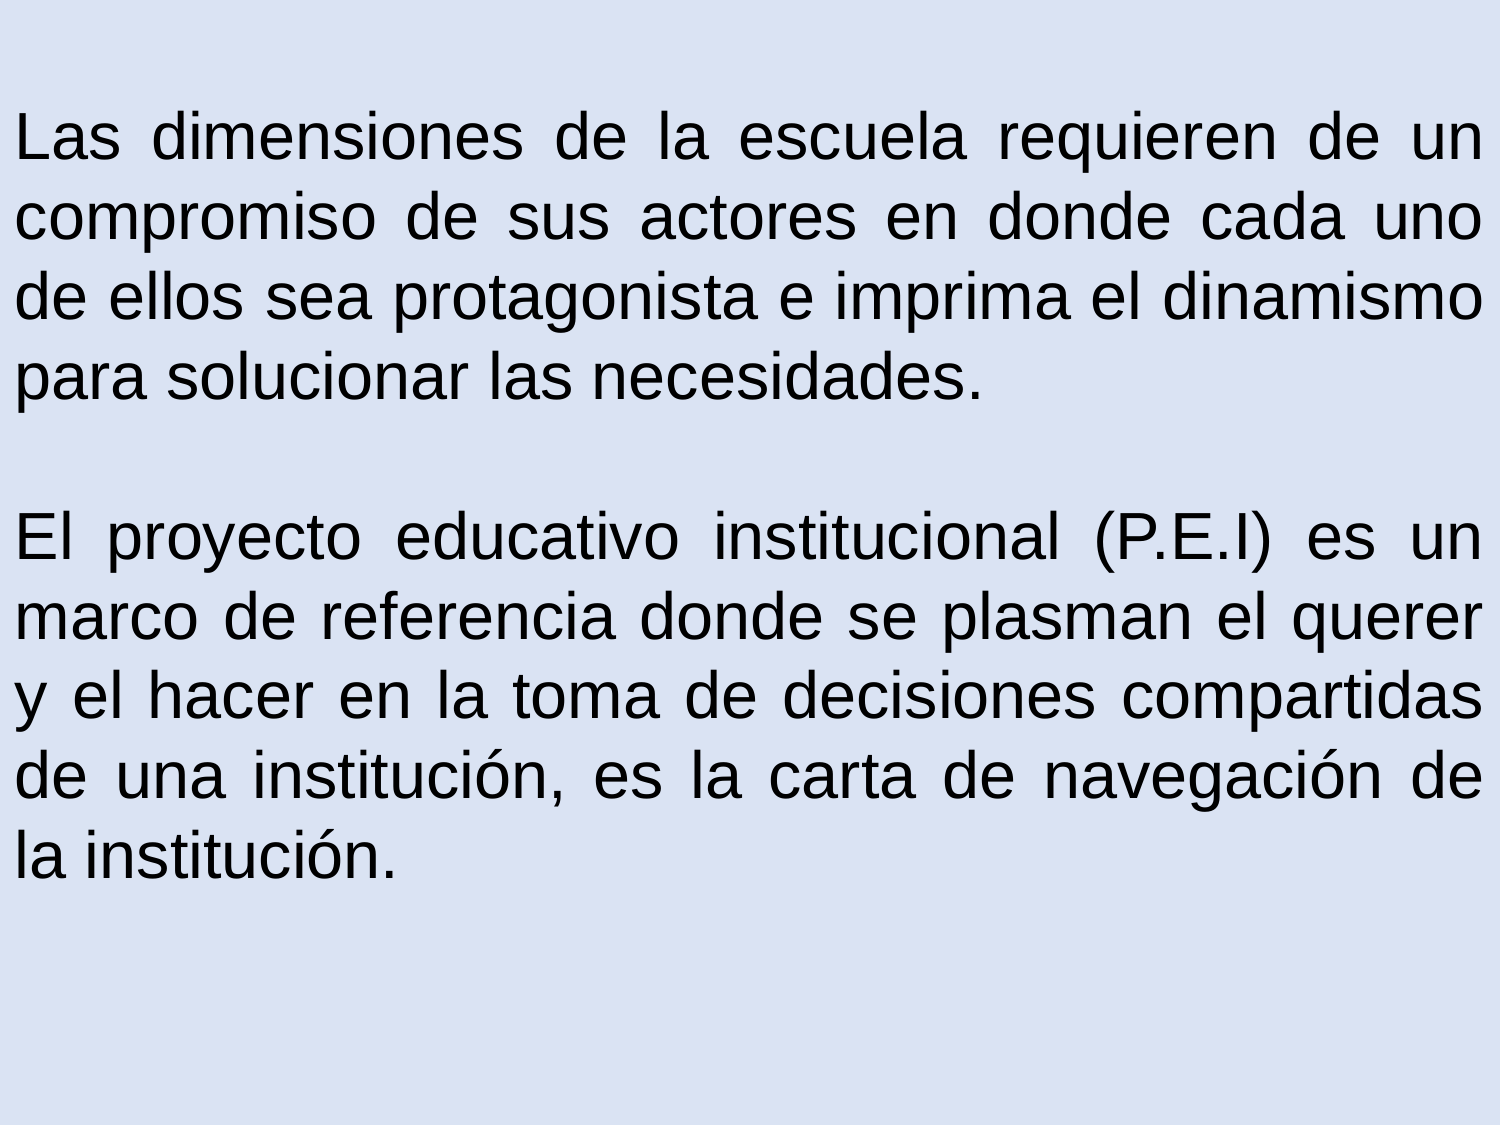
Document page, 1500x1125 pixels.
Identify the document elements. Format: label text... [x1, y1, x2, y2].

text_box Las dimensiones de la escuela requieren de un compromiso de sus actores en donde cada uno de ellos sea protagonista e imprima el dinamismo para solucionar las necesidades. El proyecto educativo institucional (P.E.I) es un marco de referencia donde se plasman el querer y el hacer en la toma de decisiones compartidas de una institución, es la carta de navegación de la institución. [0, 5, 1500, 980]
